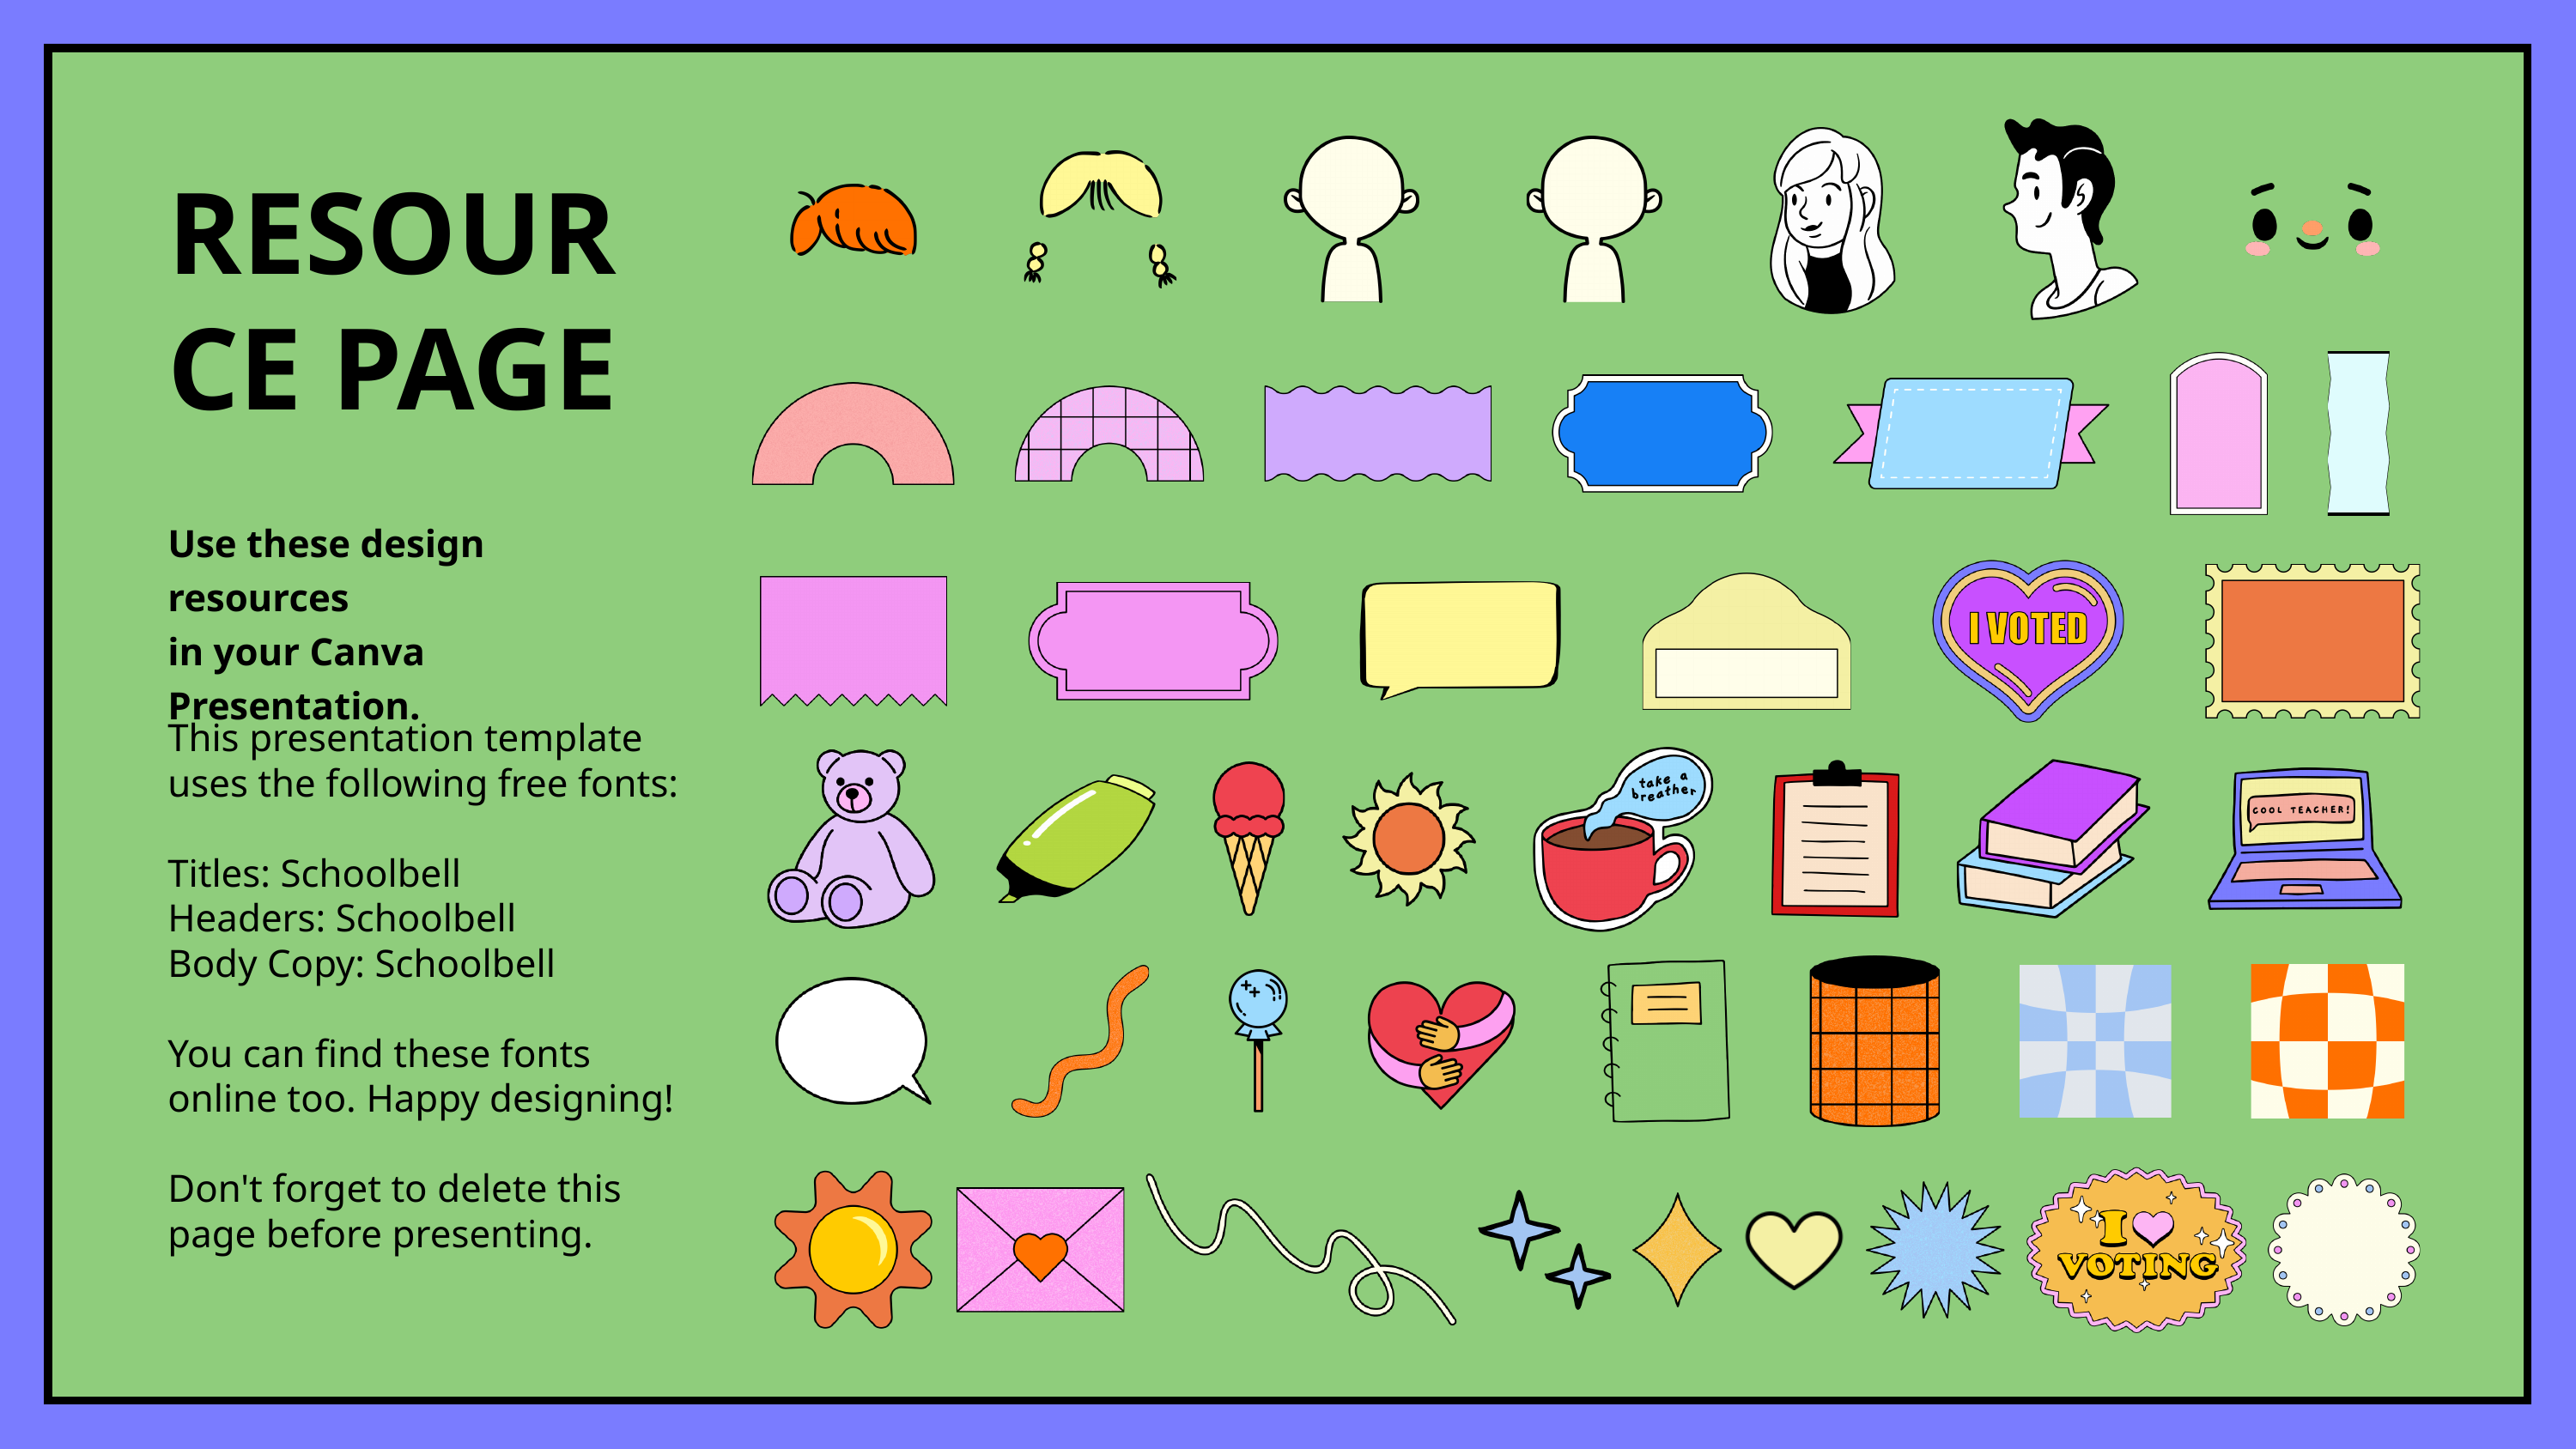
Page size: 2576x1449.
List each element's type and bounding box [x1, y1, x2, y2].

text_box [47, 22, 2528, 1401]
